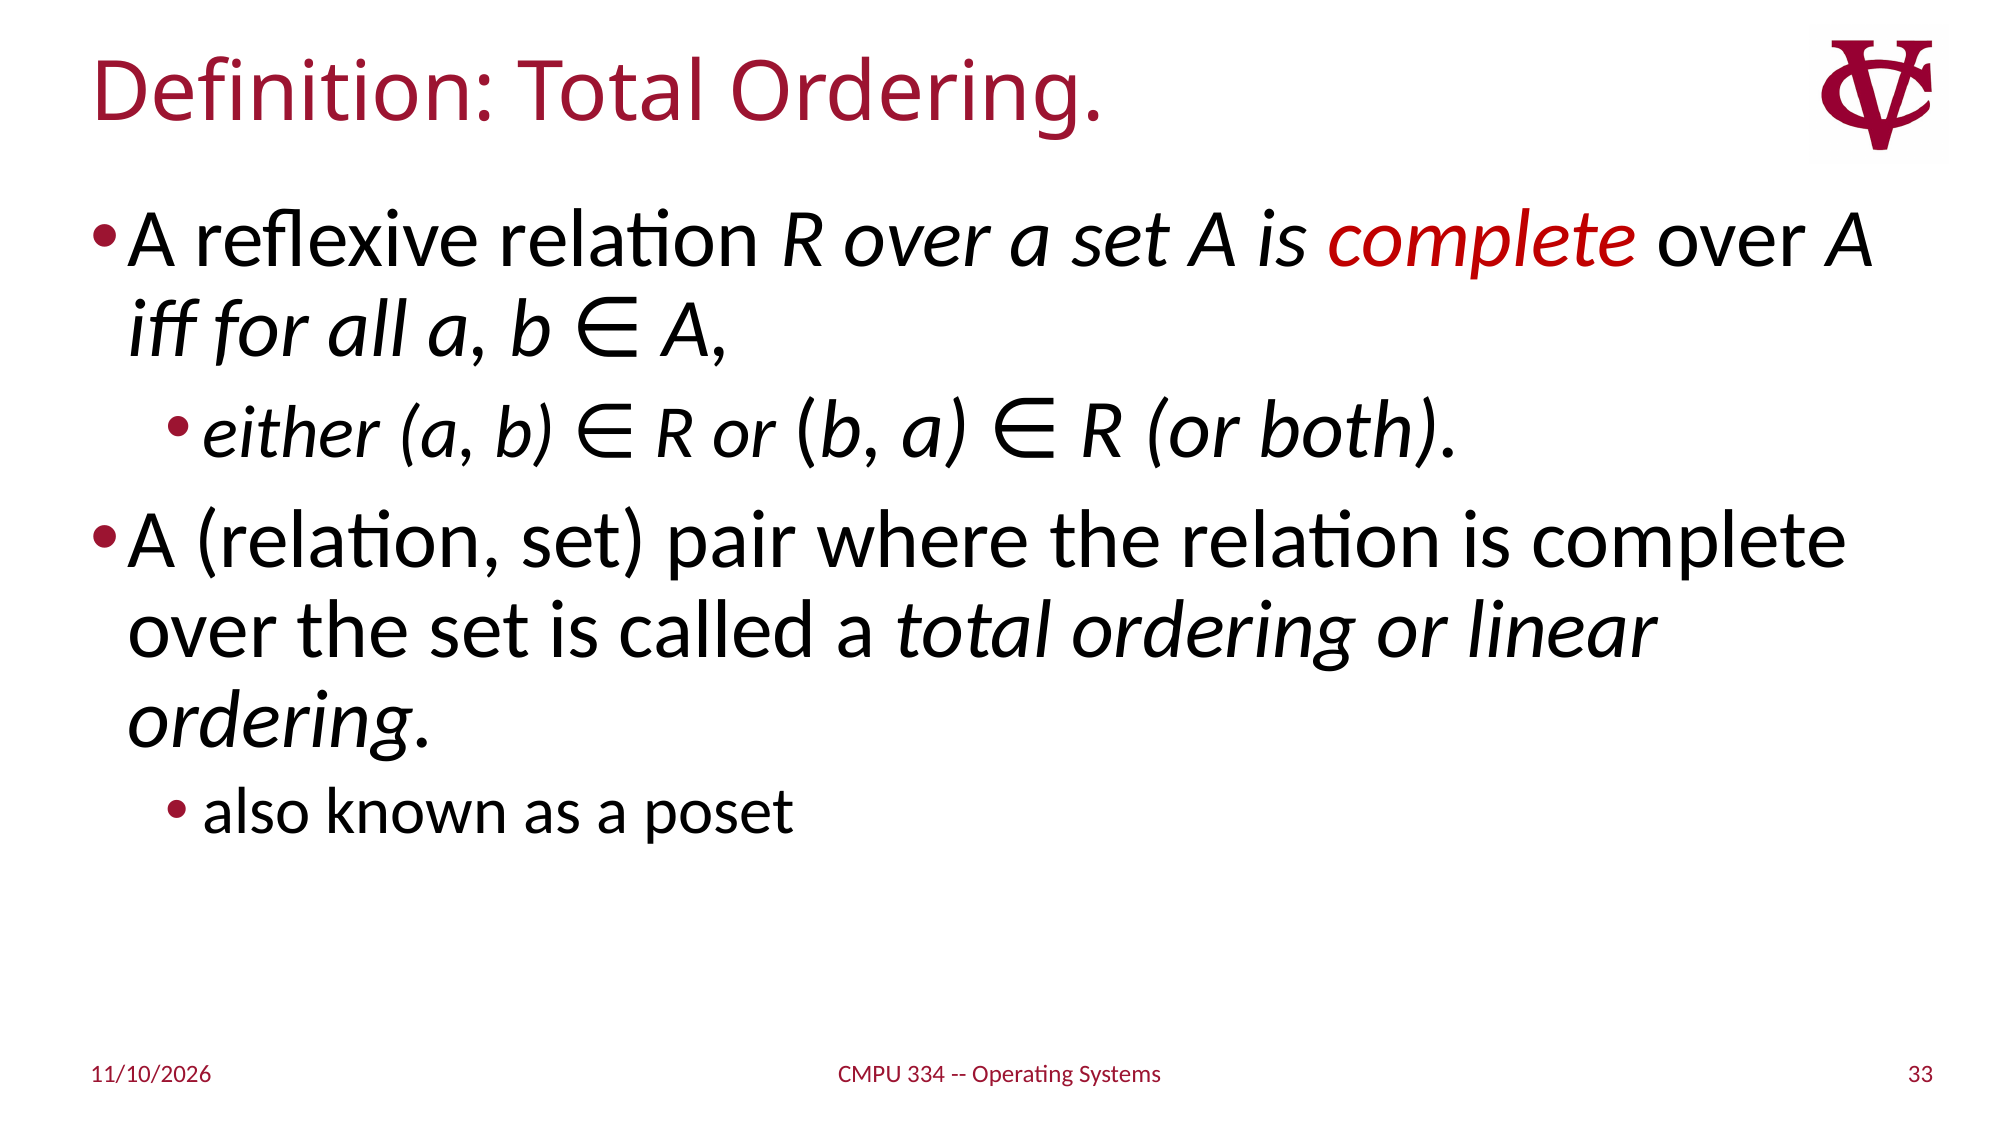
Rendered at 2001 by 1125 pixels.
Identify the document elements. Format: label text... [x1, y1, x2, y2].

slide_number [75, 1042, 640, 1103]
footer CMPU 334 -- Operating Systems [662, 1042, 1338, 1103]
slide_number 33 [1384, 1042, 1949, 1103]
picture [1809, 24, 1949, 164]
list A reflexive relation R over a set A is complete over A iff for all a, b ∈ A, either (a, b) ∈ R or (b, a) ∈ R (or both). A (relation, set) pair where the relation is complete over the set is called a total ordering or linear ordering. also known as a poset [75, 187, 1925, 1043]
title Definition: Total Ordering. [75, 37, 1793, 151]
